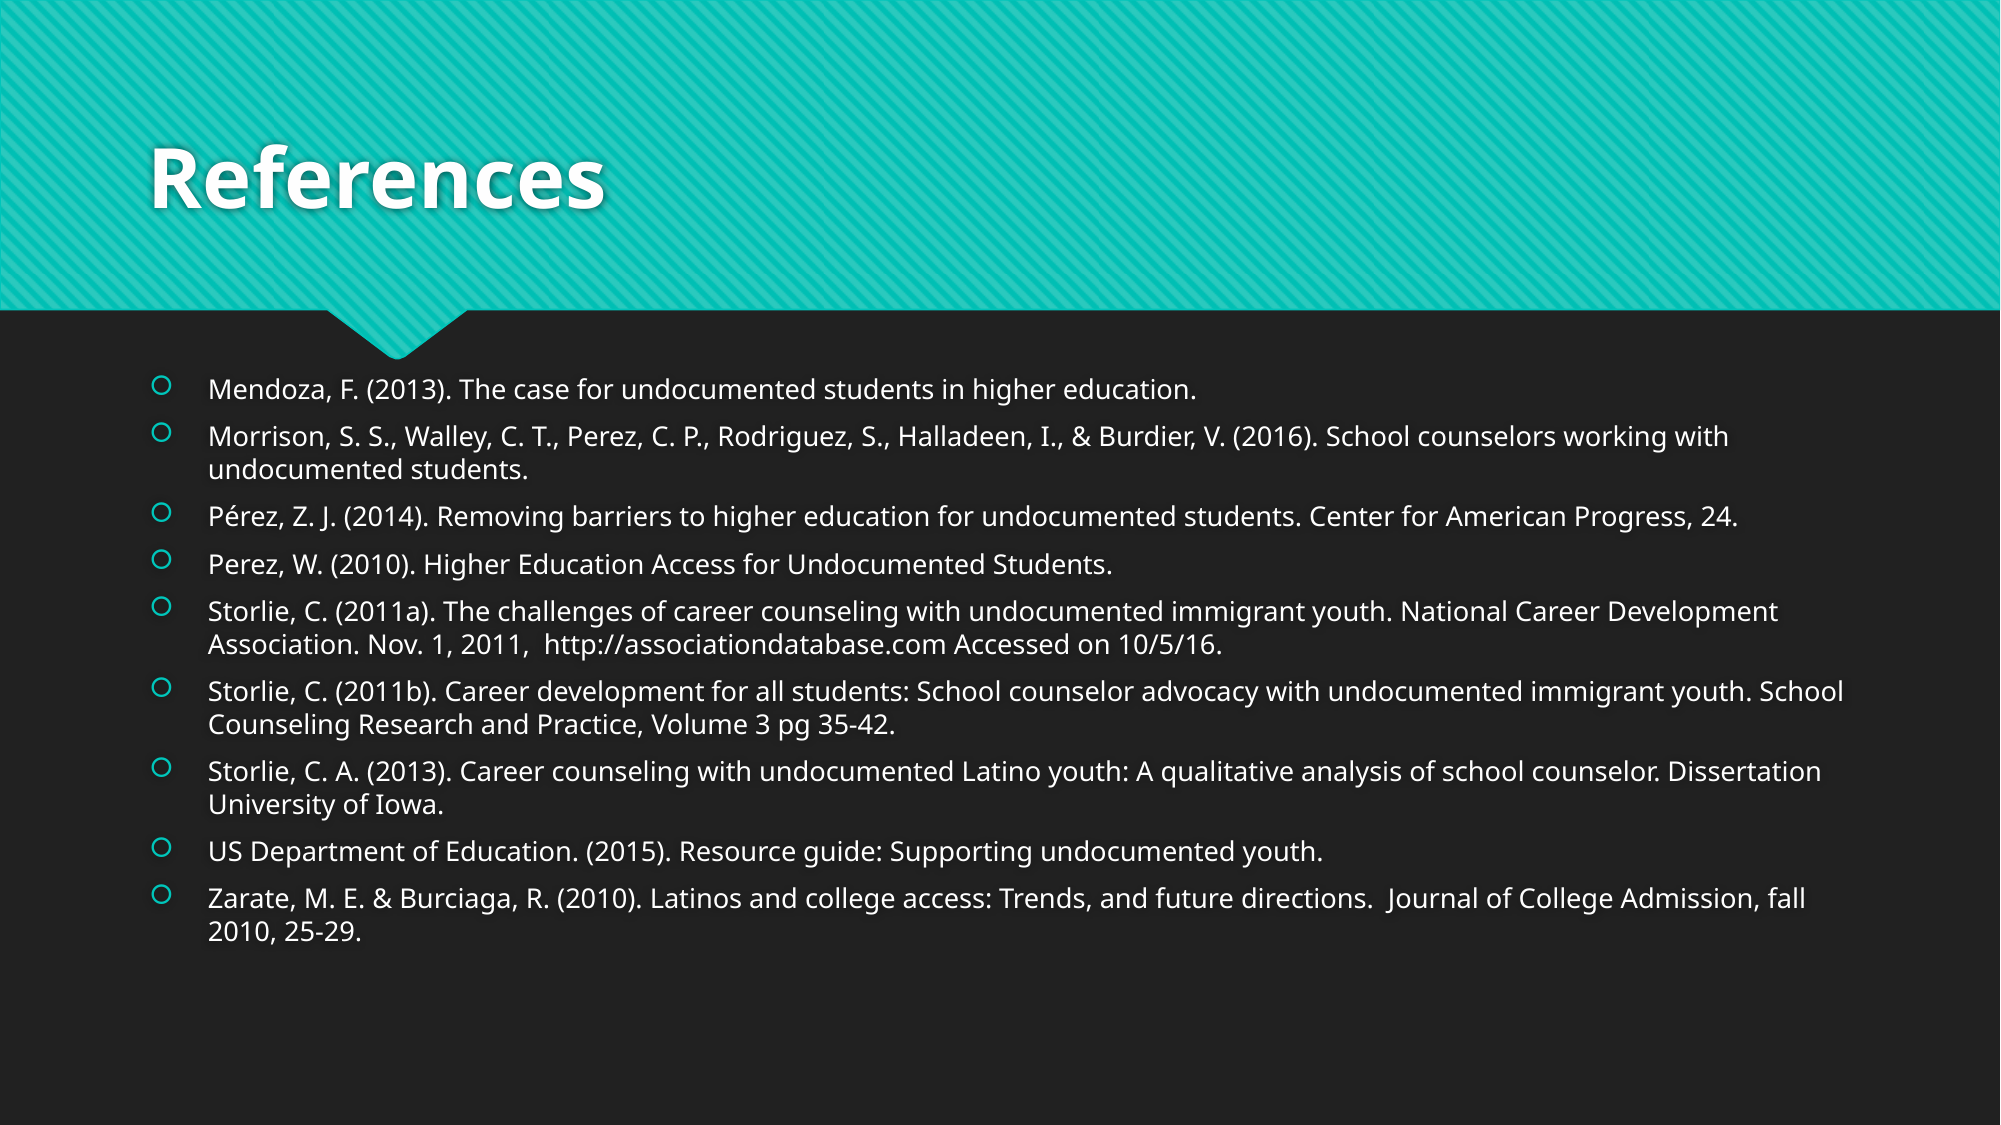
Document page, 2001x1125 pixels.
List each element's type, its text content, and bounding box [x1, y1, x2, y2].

title References [132, 73, 1868, 233]
list Mendoza, F. (2013). The case for undocumented students in higher education. Morrison, S. S., Walley, C. T., Perez, C. P., Rodriguez, S., Halladeen, I., & Burdier, V. (2016). School counselors working with undocumented students. Pérez, Z. J. (2014). Removing barriers to higher education for undocumented students. Center for American Progress, 24. Perez, W. (2010). Higher Education Access for Undocumented Students. Storlie, C. (2011a). The challenges of career counseling with undocumented immigrant youth. National Career Development Association. Nov. 1, 2011, http://associationdatabase.com Accessed on 10/5/16. Storlie, C. (2011b). Career development for all students: School counselor advocacy with undocumented immigrant youth. School Counseling Research and Practice, Volume 3 pg 35-42. Storlie, C. A. (2013). Career counseling with undocumented Latino youth: A qualitative analysis of school counselor. Dissertation University of Iowa. US Department of Education. (2015). Resource guide: Supporting undocumented youth. Zarate, M. E. & Burciaga, R. (2010). Latinos and college access: Trends, and future directions. Journal of College Admission, fall 2010, 25-29. [134, 364, 1866, 962]
